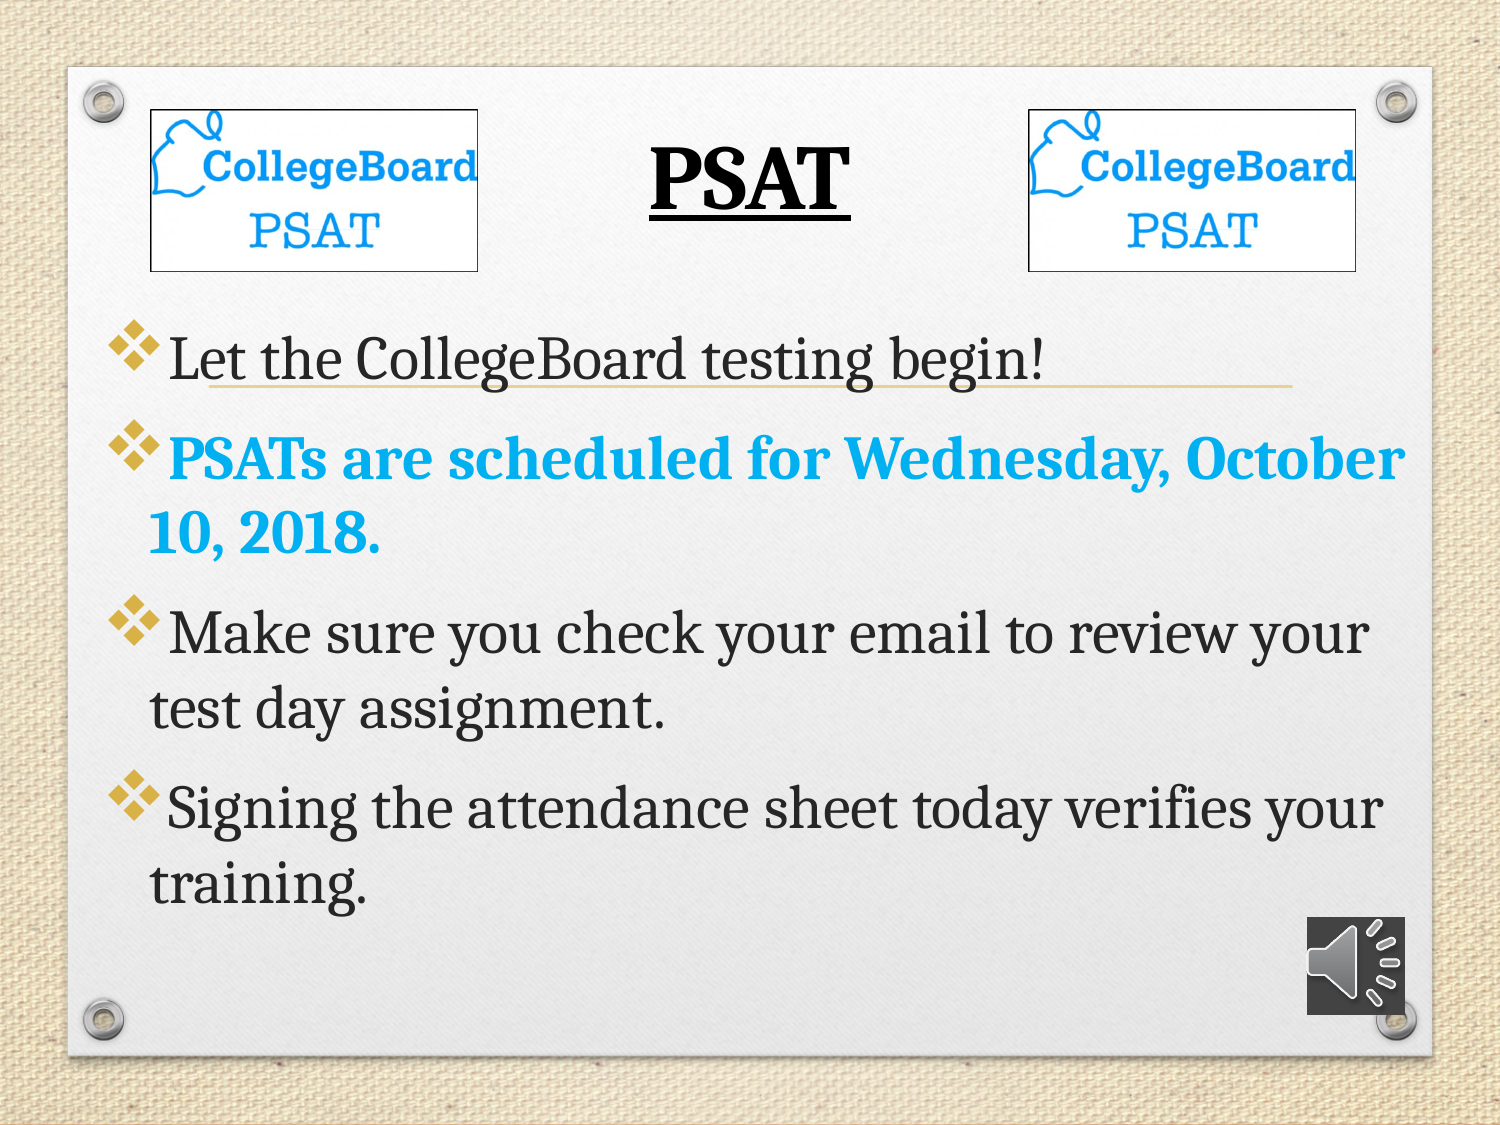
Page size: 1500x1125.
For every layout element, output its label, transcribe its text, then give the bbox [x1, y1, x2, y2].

title PSAT [165, 109, 1335, 309]
picture [0, 0, 1500, 1125]
list Let the CollegeBoard testing begin! PSATs are scheduled for Wednesday, October 10, 2018. Make sure you check your email to review your test day assignment. Signing the attendance sheet today verifies your training. [87, 309, 1450, 1072]
